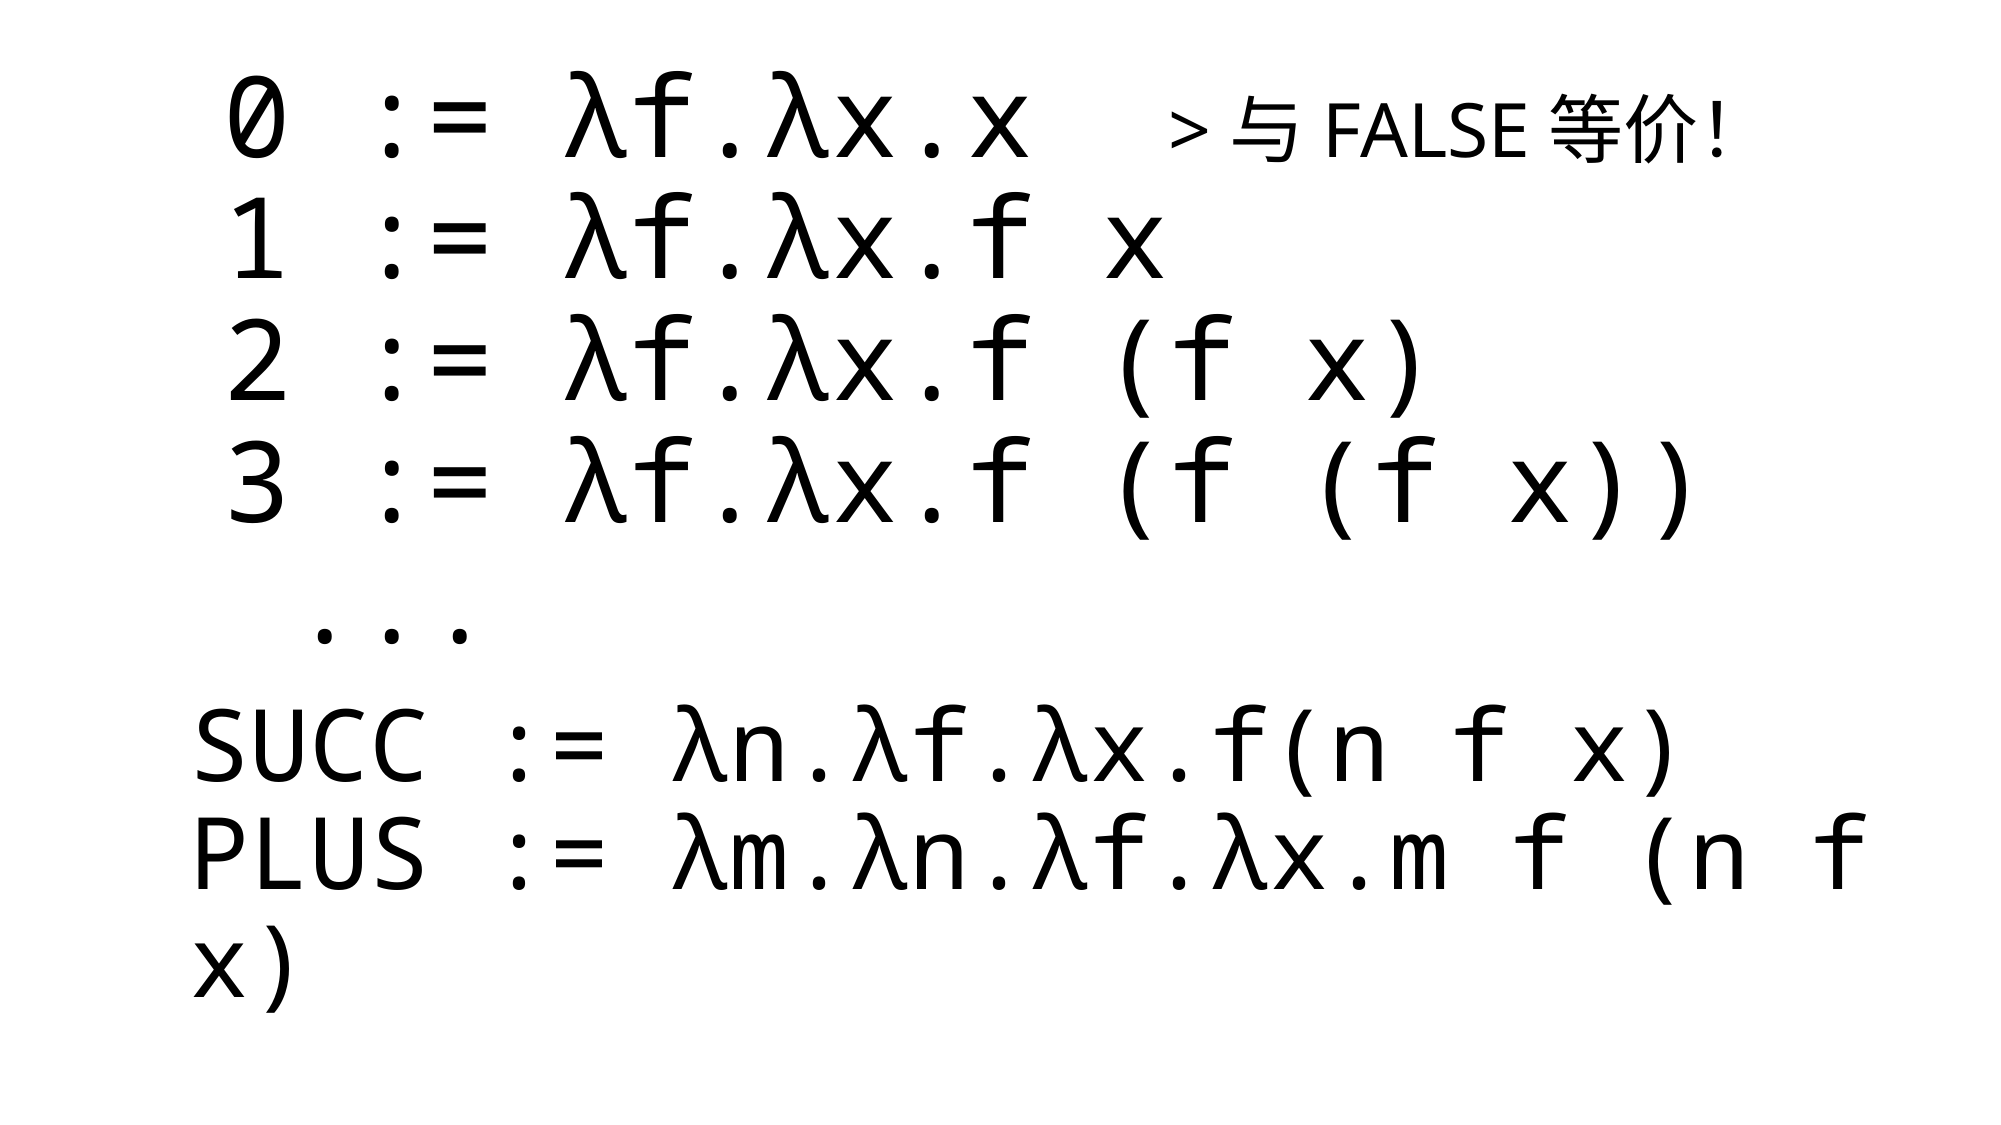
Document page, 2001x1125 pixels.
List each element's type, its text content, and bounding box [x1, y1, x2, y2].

title 0 := λf.λx.x >与FALSE等价！ 1 := λf.λx.f x 2 := λf.λx.f (f x) 3 := λf.λx.f (f (f x)) ... [208, 48, 1792, 673]
text_box SUCC := λn.λf.λx.f(n f x) PLUS := λm.λn.λf.λx.m f (n f x) [174, 673, 1989, 1042]
